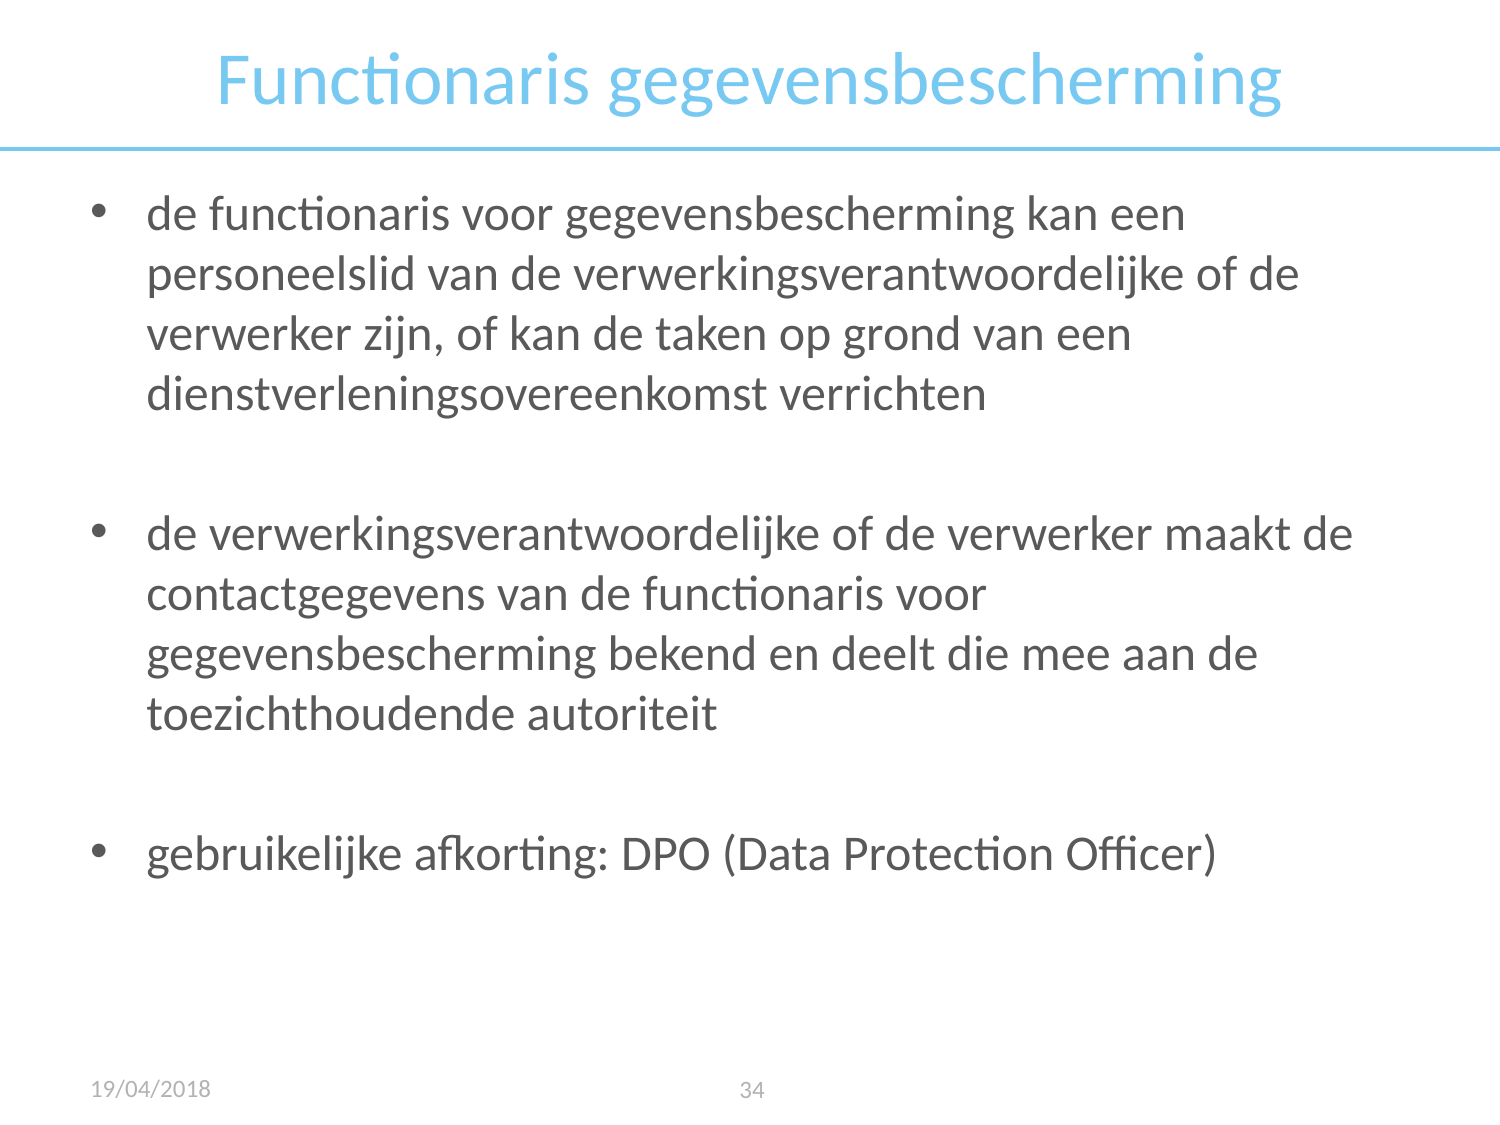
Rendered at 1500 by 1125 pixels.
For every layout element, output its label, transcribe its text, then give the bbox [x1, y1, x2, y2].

title Functionaris gegevensbescherming [0, 0, 1500, 149]
list de functionaris voor gegevensbescherming kan een personeelslid van de verwerkingsverantwoordelijke of de verwerker zijn, of kan de taken op grond van een dienstverleningsovereenkomst verrichten de verwerkingsverantwoordelijke of de verwerker maakt de contactgegevens van de functionaris voor gegevensbescherming bekend en deelt die mee aan de toezichthoudende autoriteit gebruikelijke afkorting: DPO (Data Protection Officer) [75, 172, 1425, 1035]
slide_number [75, 1057, 425, 1118]
slide_number 34 [577, 1058, 928, 1119]
